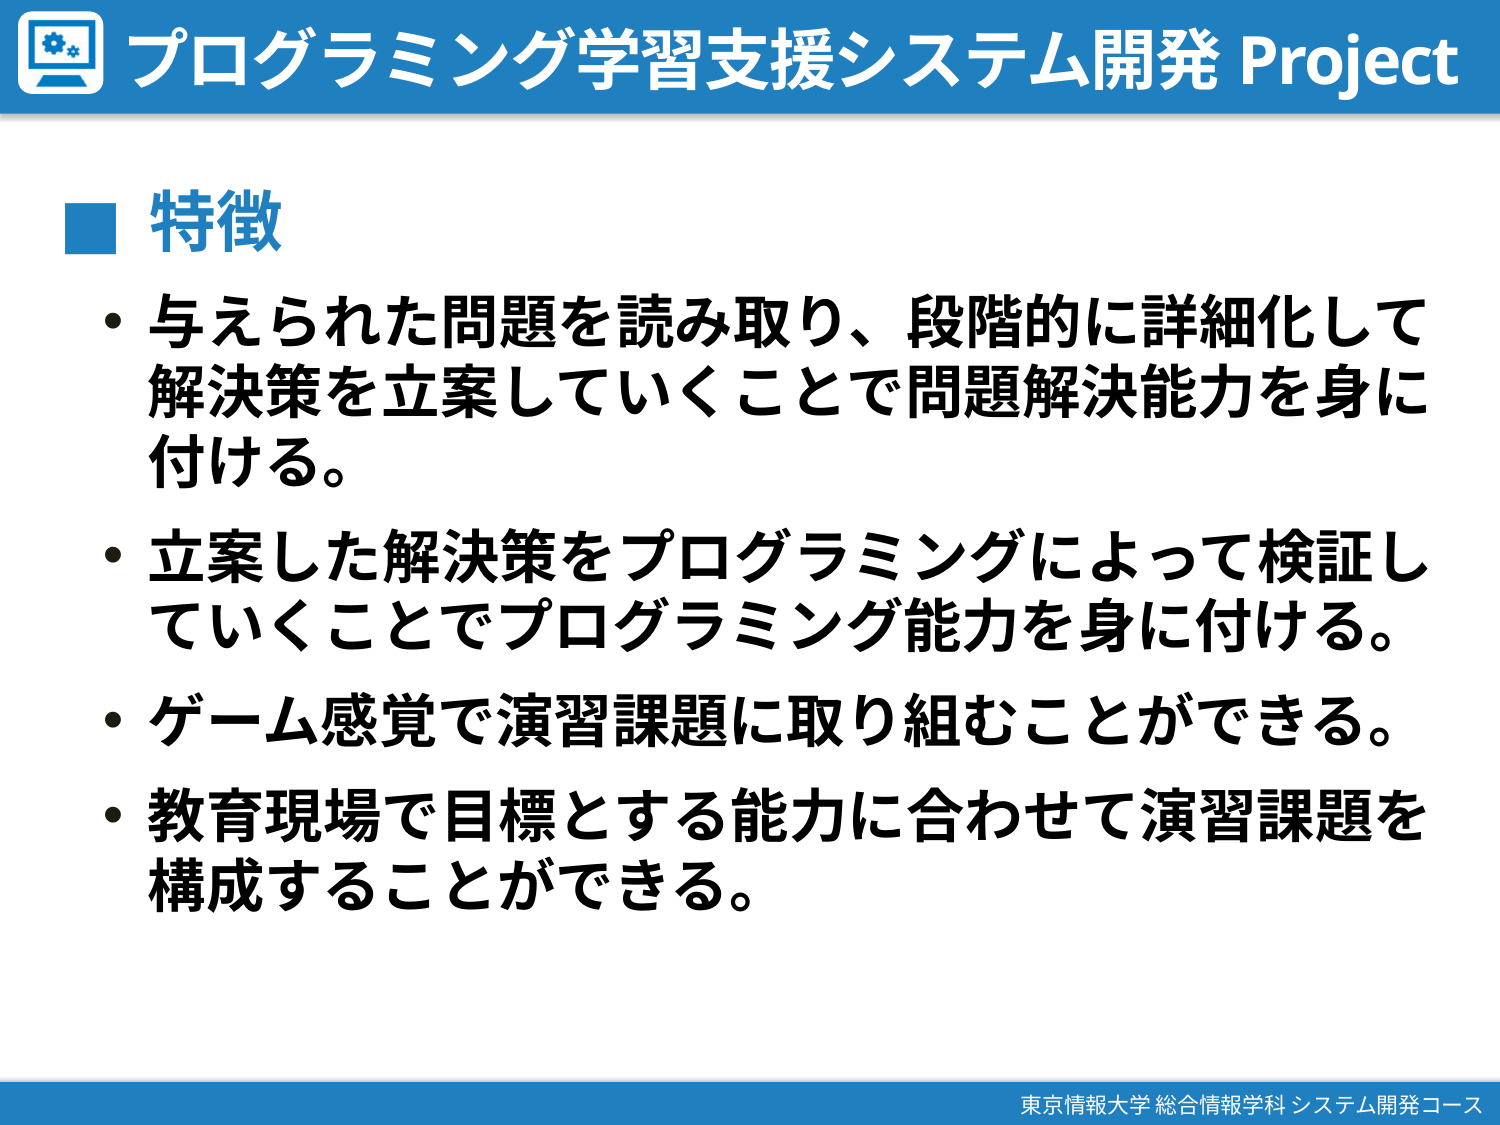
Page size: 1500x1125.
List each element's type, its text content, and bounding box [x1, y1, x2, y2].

picture [18, 11, 104, 94]
list 特徴 与えられた問題を読み取り、段階的に詳細化して解決策を立案していくことで問題解決能力を身に付ける。 立案した解決策をプログラミングによって検証していくことでプログラミング能力を身に付ける。 ゲーム感覚で演習課題に取り組むことができる。 教育現場で目標とする能力に合わせて演習課題を構成することができる。 [29, 172, 1447, 953]
title プログラミング学習支援システム開発Project [107, 1, 1500, 114]
